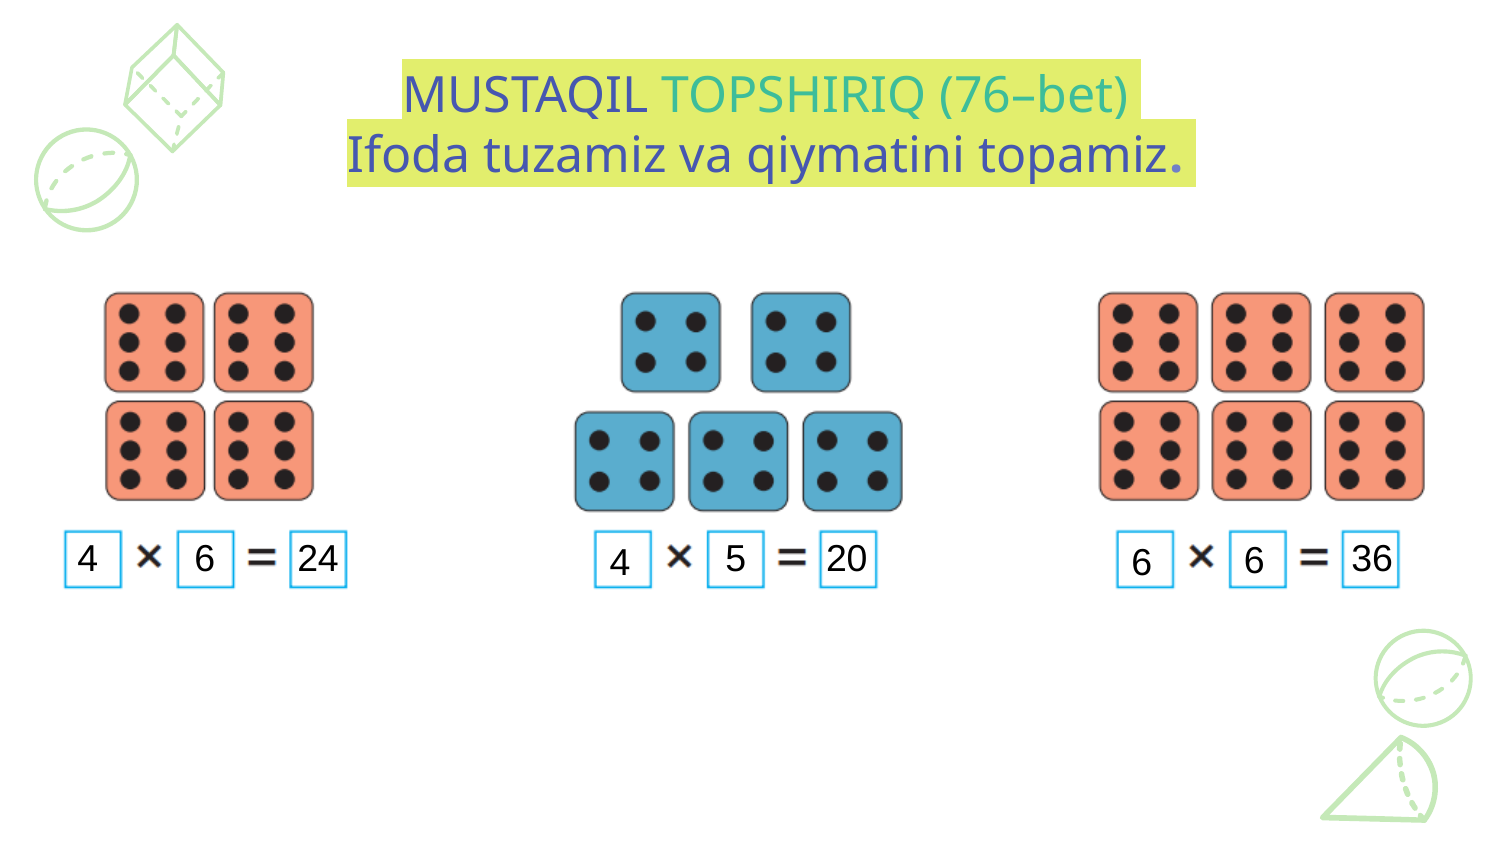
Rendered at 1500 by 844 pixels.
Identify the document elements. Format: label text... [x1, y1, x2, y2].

title MUSTAQIL TOPSHIRIQ (76–bet) Ifoda tuzamiz va qiymatini topamiz. [124, 12, 1420, 232]
picture [30, 283, 1452, 600]
